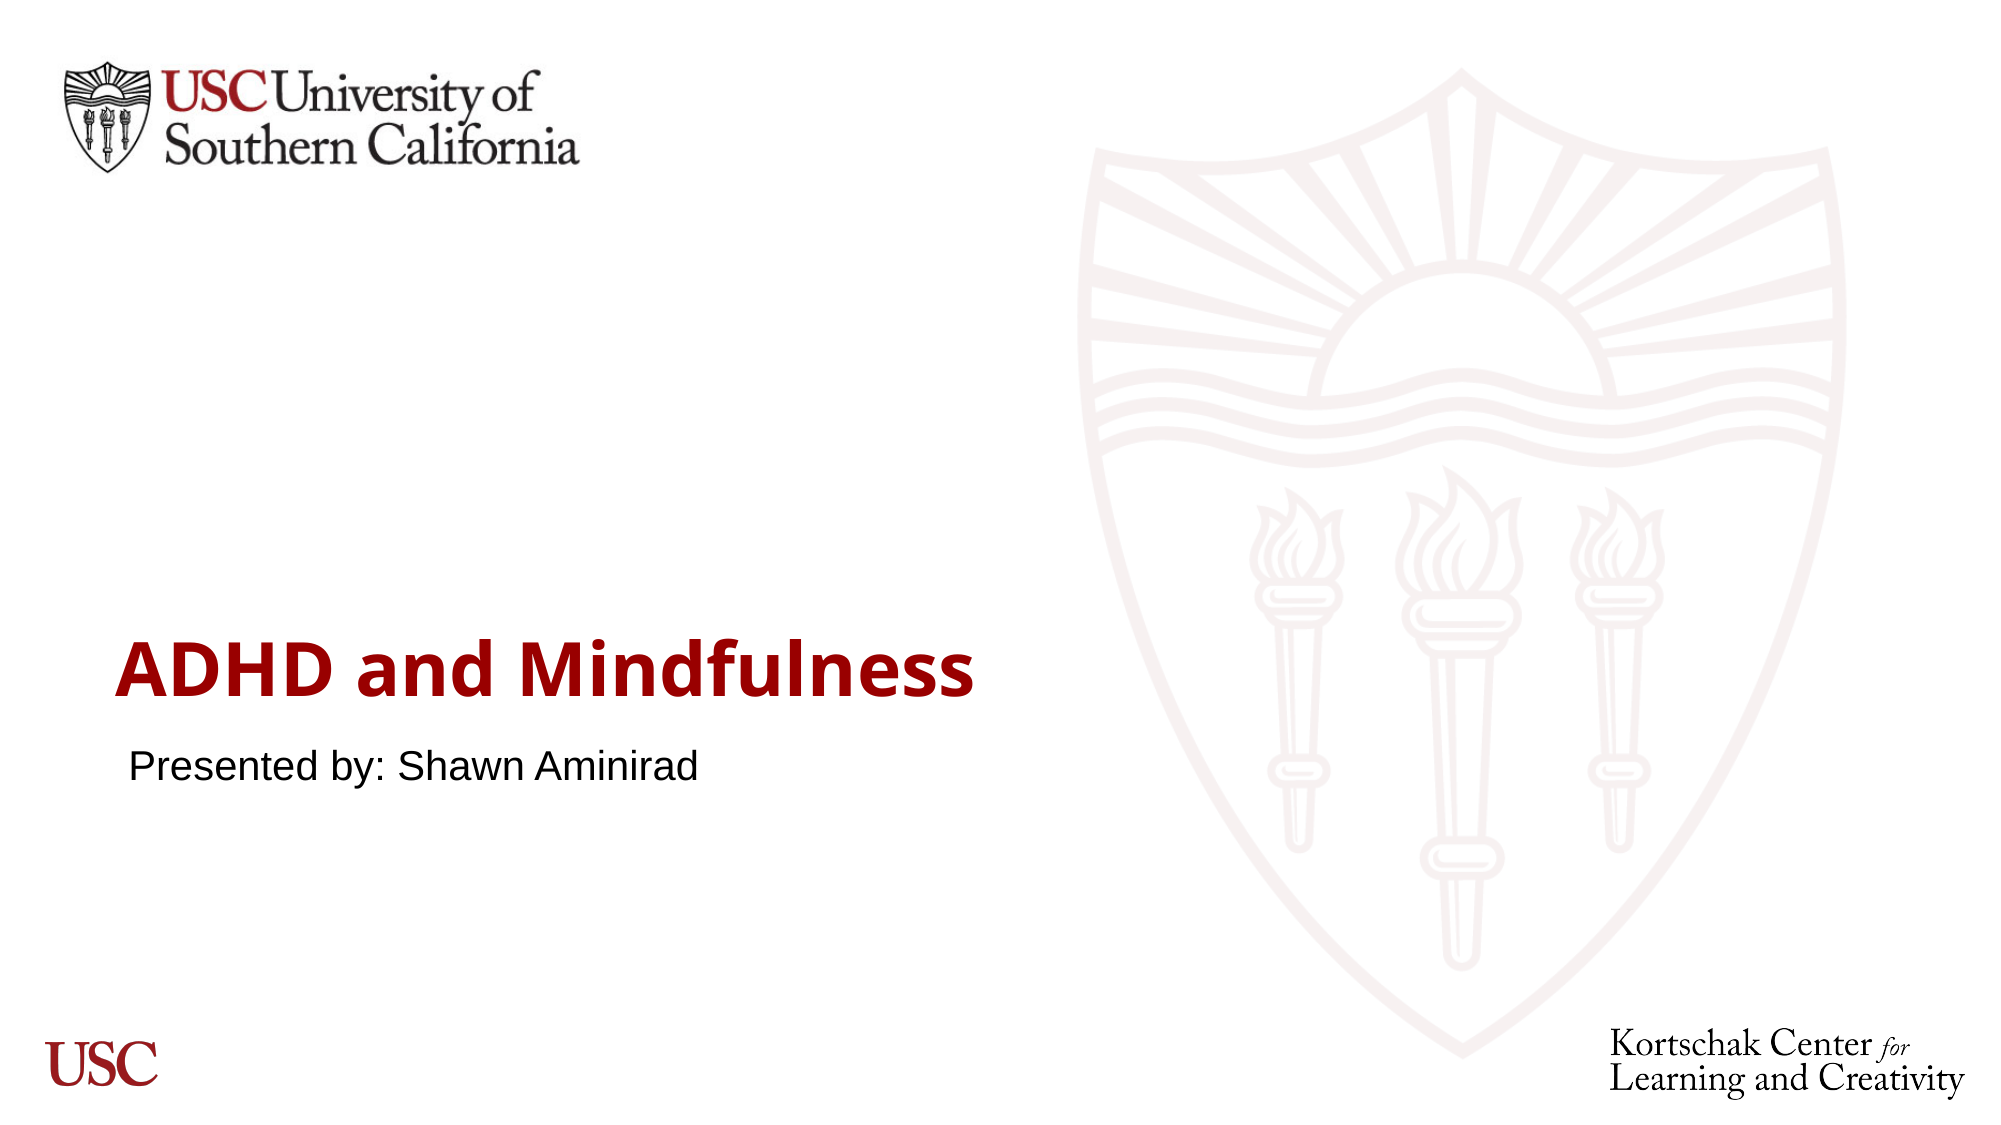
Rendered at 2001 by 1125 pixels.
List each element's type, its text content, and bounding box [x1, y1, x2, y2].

picture [20, 1013, 182, 1115]
picture [1610, 1028, 1965, 1100]
title ADHD and Mindfulness [100, 472, 1244, 720]
subtitle Presented by: Shawn Aminirad [113, 736, 1017, 901]
picture [15, 21, 632, 214]
